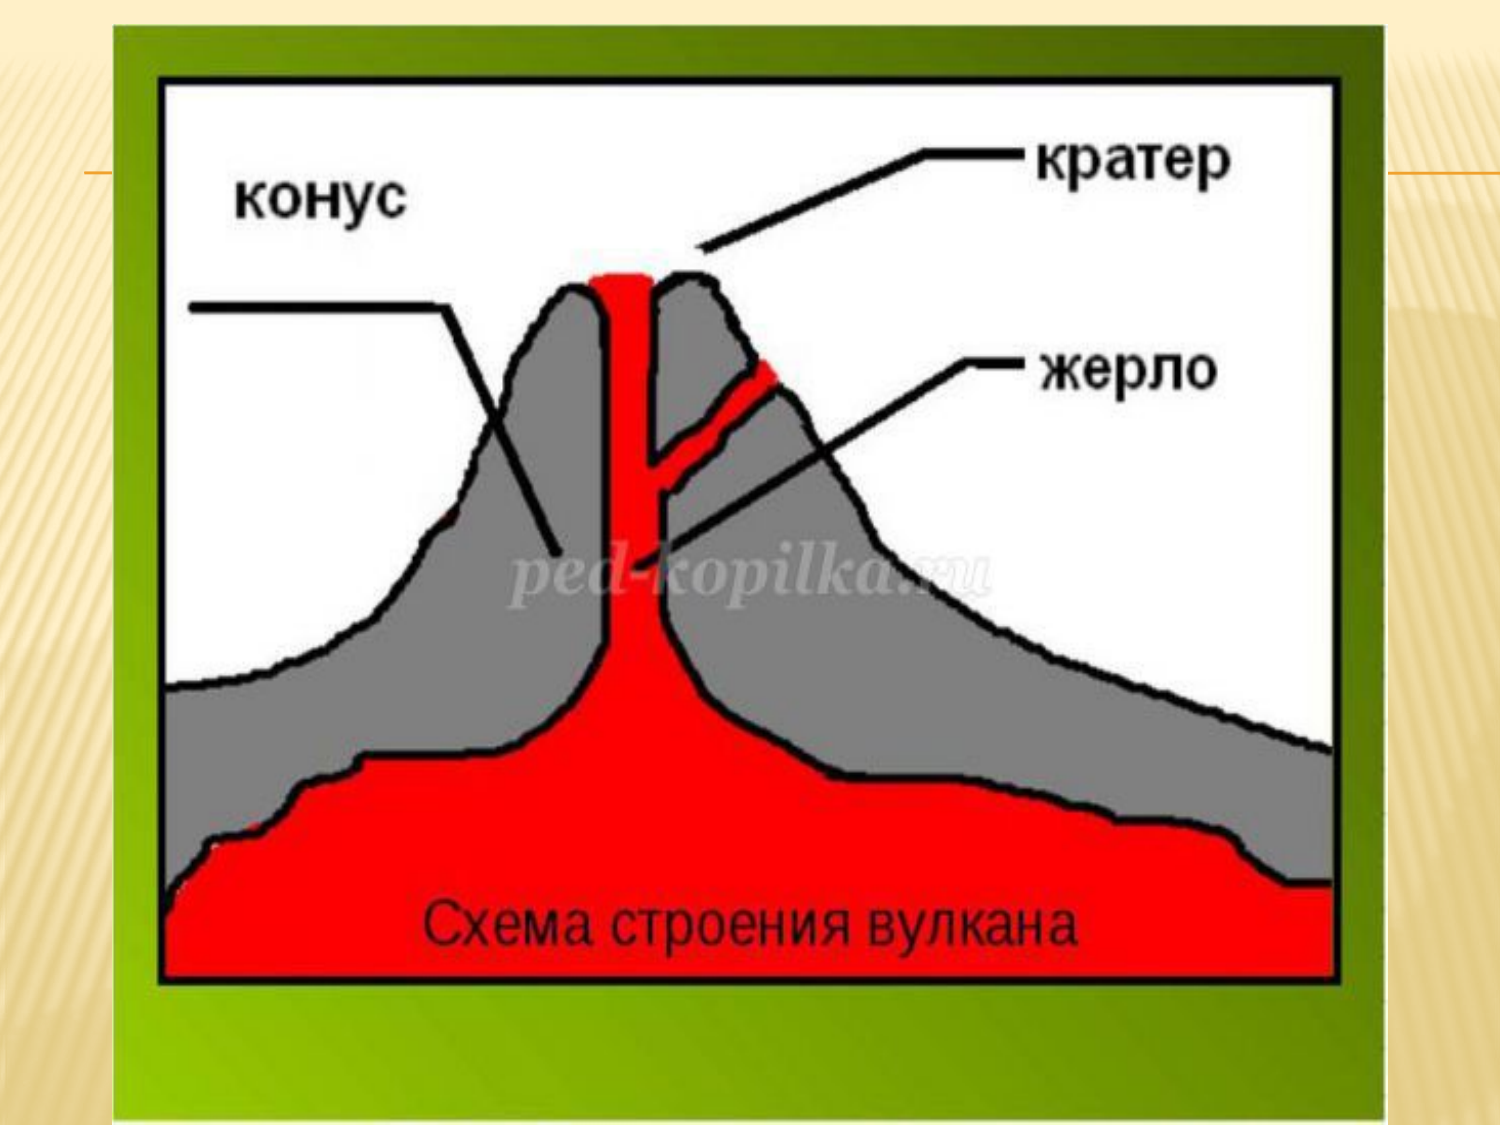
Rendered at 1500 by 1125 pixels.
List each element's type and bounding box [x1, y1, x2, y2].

picture [112, 24, 1388, 1125]
